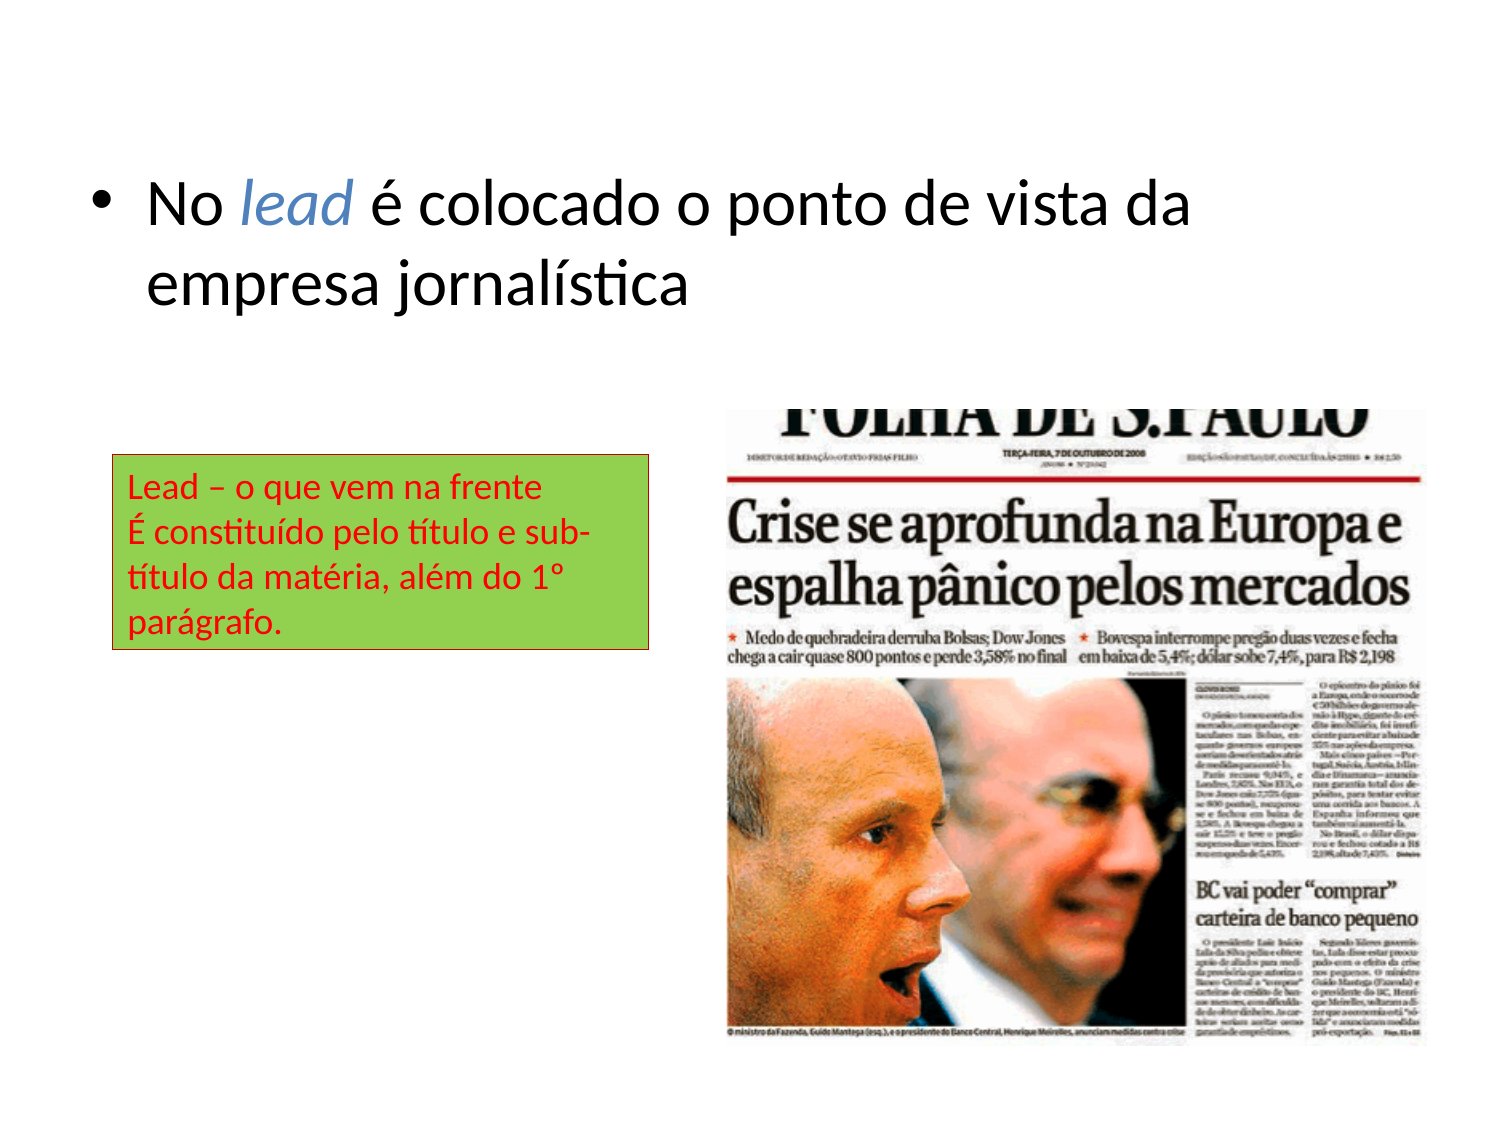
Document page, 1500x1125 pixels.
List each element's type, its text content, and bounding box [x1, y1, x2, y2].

list No lead é colocado o ponto de vista da empresa jornalística [75, 151, 1425, 1005]
picture [726, 408, 1428, 1047]
text_box Lead – o que vem na frente É constituído pelo título e sub-título da matéria, além do 1º parágrafo. [112, 454, 649, 650]
